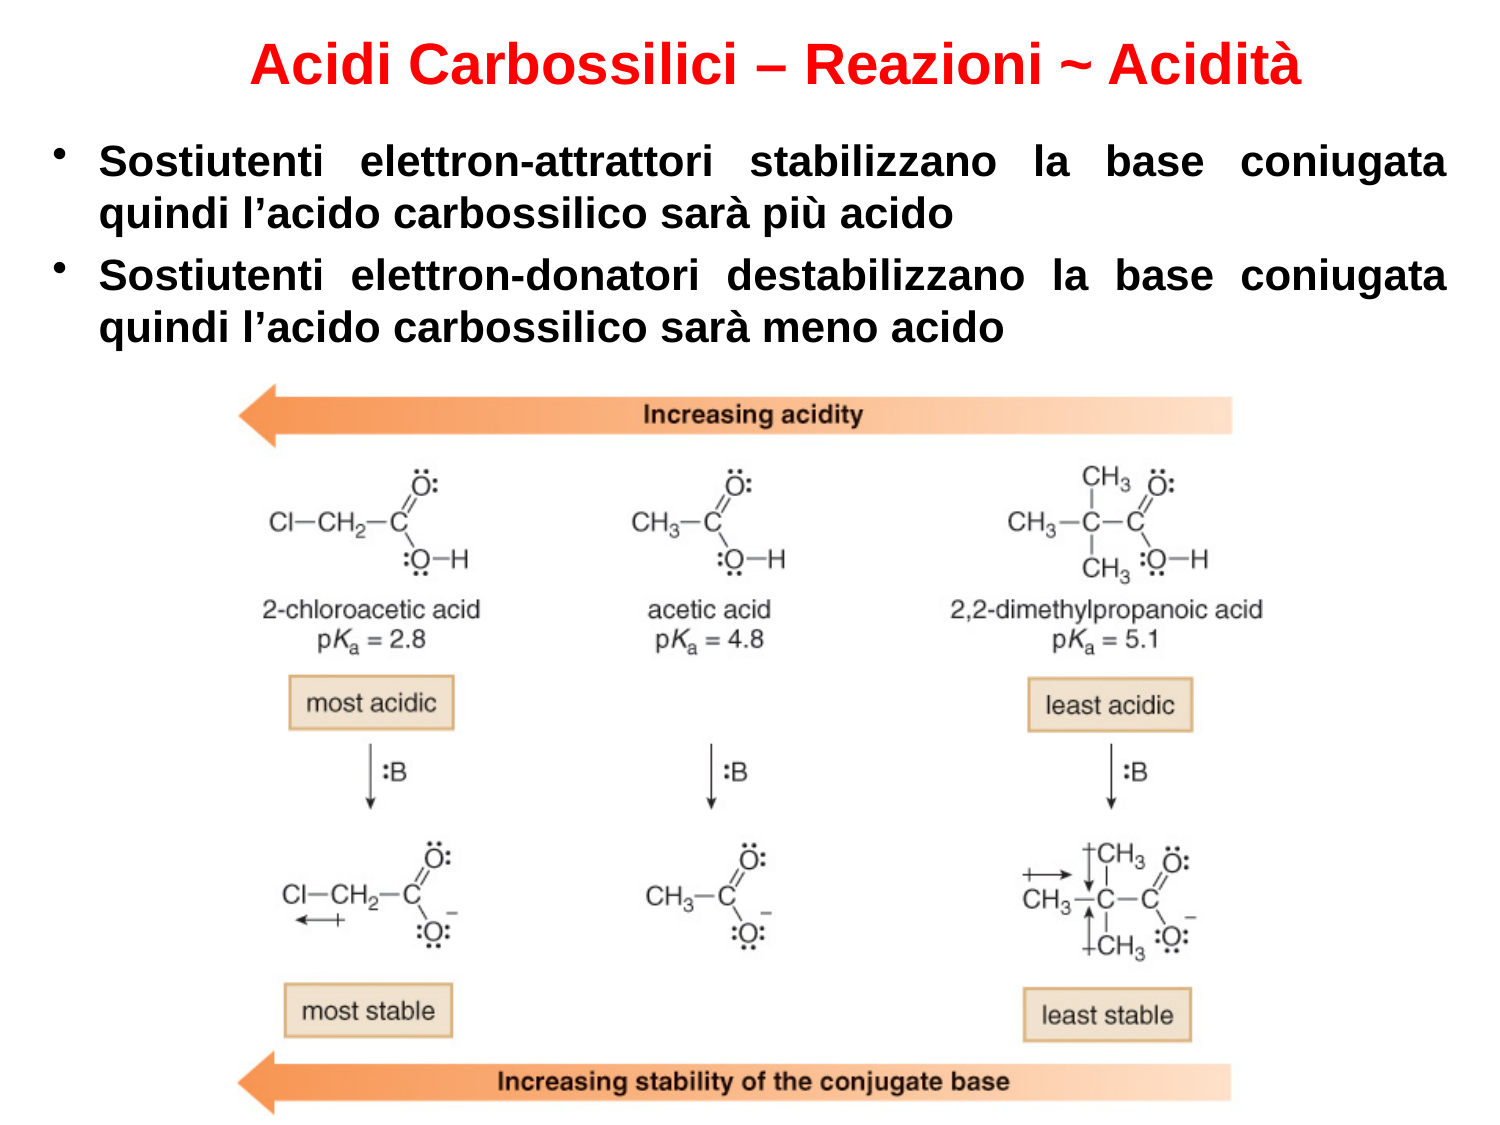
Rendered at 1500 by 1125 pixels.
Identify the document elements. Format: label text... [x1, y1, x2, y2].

picture [237, 383, 1263, 1116]
text_box Sostiutenti elettron-attrattori stabilizzano la base coniugata quindi l’acido carbossilico sarà più acido Sostiutenti elettron-donatori destabilizzano la base coniugata quindi l’acido carbossilico sarà meno acido [37, 125, 1463, 359]
text_box Acidi Carbossilici – Reazioni ~ Acidità [224, 19, 1329, 104]
